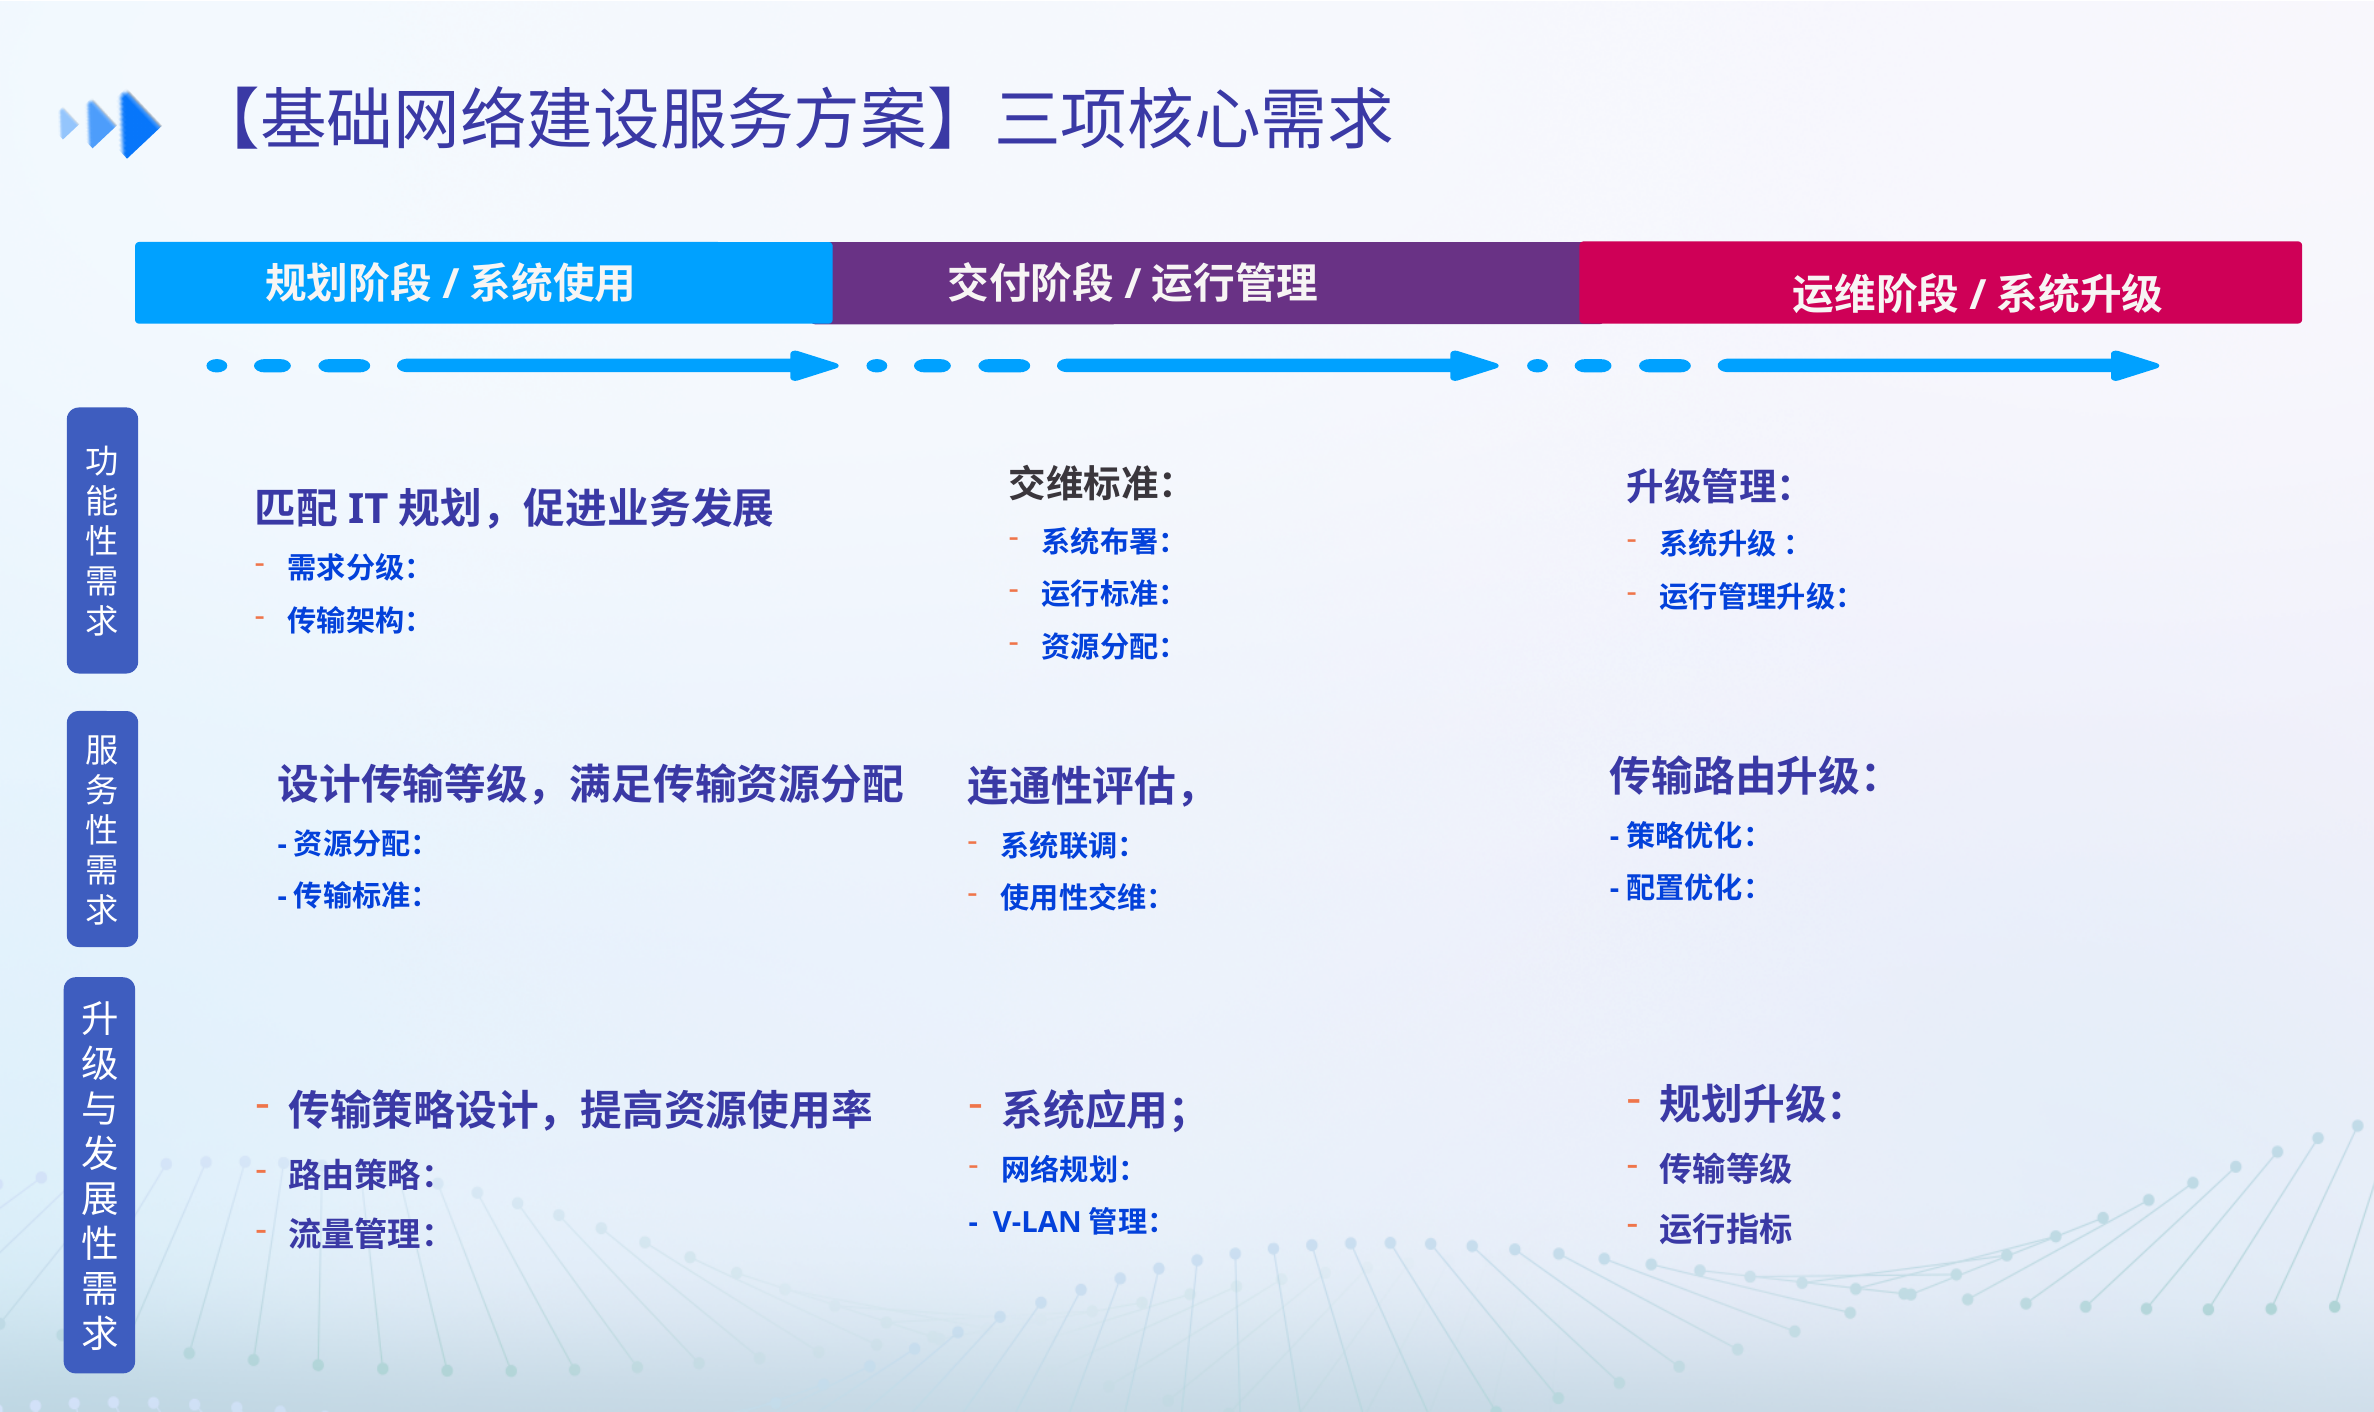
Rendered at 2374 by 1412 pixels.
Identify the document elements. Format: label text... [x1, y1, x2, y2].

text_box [272, 720, 2235, 959]
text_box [134, 241, 2303, 382]
text_box 【基础网络建设服务方案】三项核心需求 [178, 69, 1431, 165]
picture [0, 1, 2374, 1412]
text_box 交维标准： 系统布署： 运行标准： 资源分配： [1004, 433, 1634, 667]
text_box 匹配IT规划，促进业务发展 需求分级： 传输架构： [250, 452, 879, 642]
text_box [51, 95, 153, 149]
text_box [63, 407, 139, 1374]
text_box 升级管理： 系统升级 ： 运行管理升级： [1622, 436, 2252, 618]
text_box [251, 1048, 2252, 1328]
